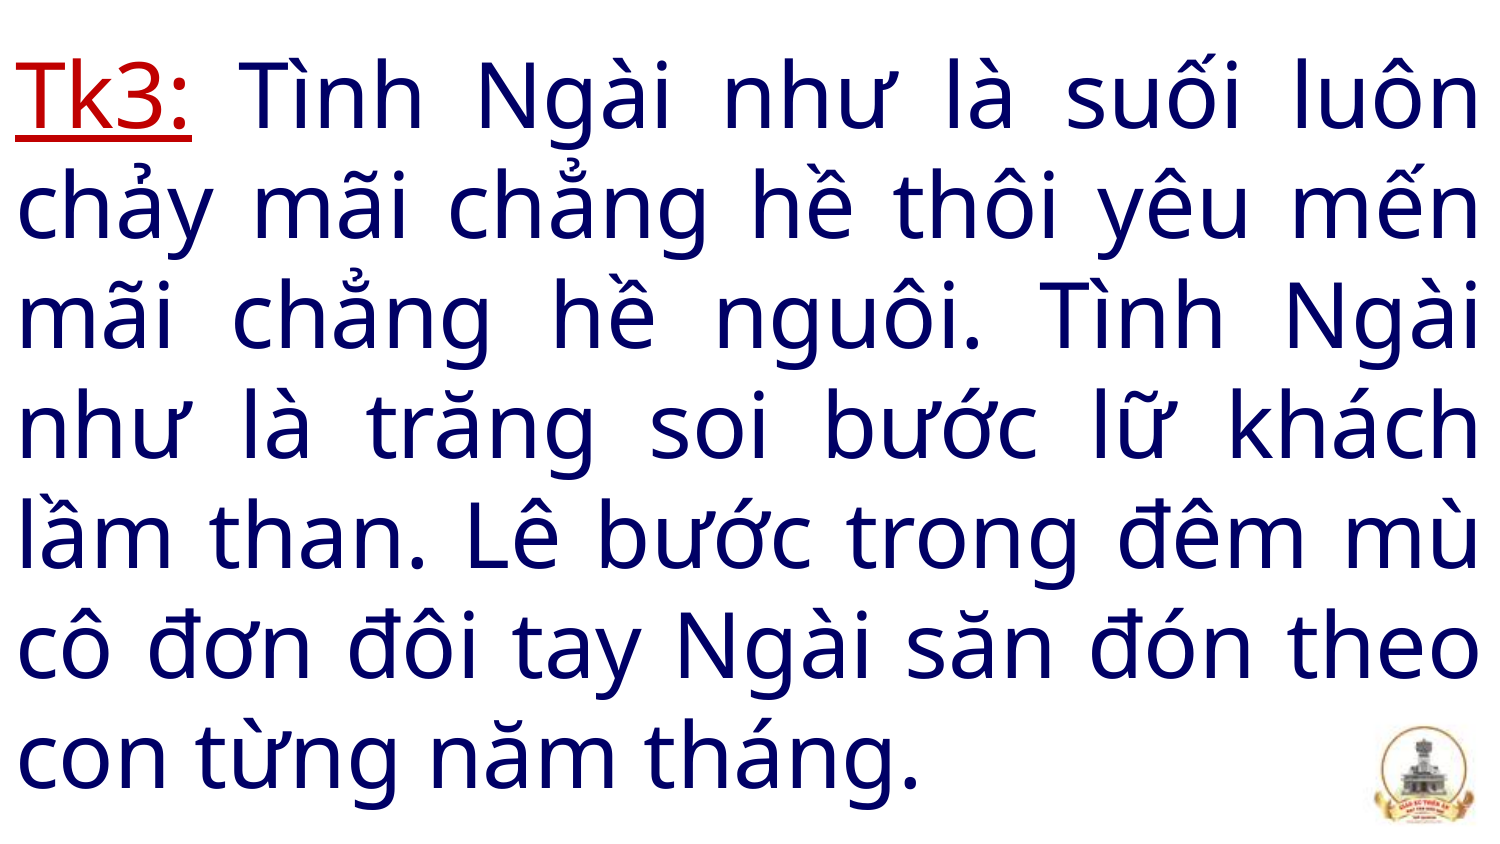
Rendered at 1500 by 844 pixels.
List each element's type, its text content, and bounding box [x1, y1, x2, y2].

title Tk3: Tình Ngài như là suối luôn chảy mãi chẳng hề thôi yêu mến mãi chẳng hề nguôi. Tình Ngài như là trăng soi bước lữ khách lầm than. Lê bước trong đêm mù cô đơn đôi tay Ngài săn đón theo con từng năm tháng. [0, 0, 1500, 844]
